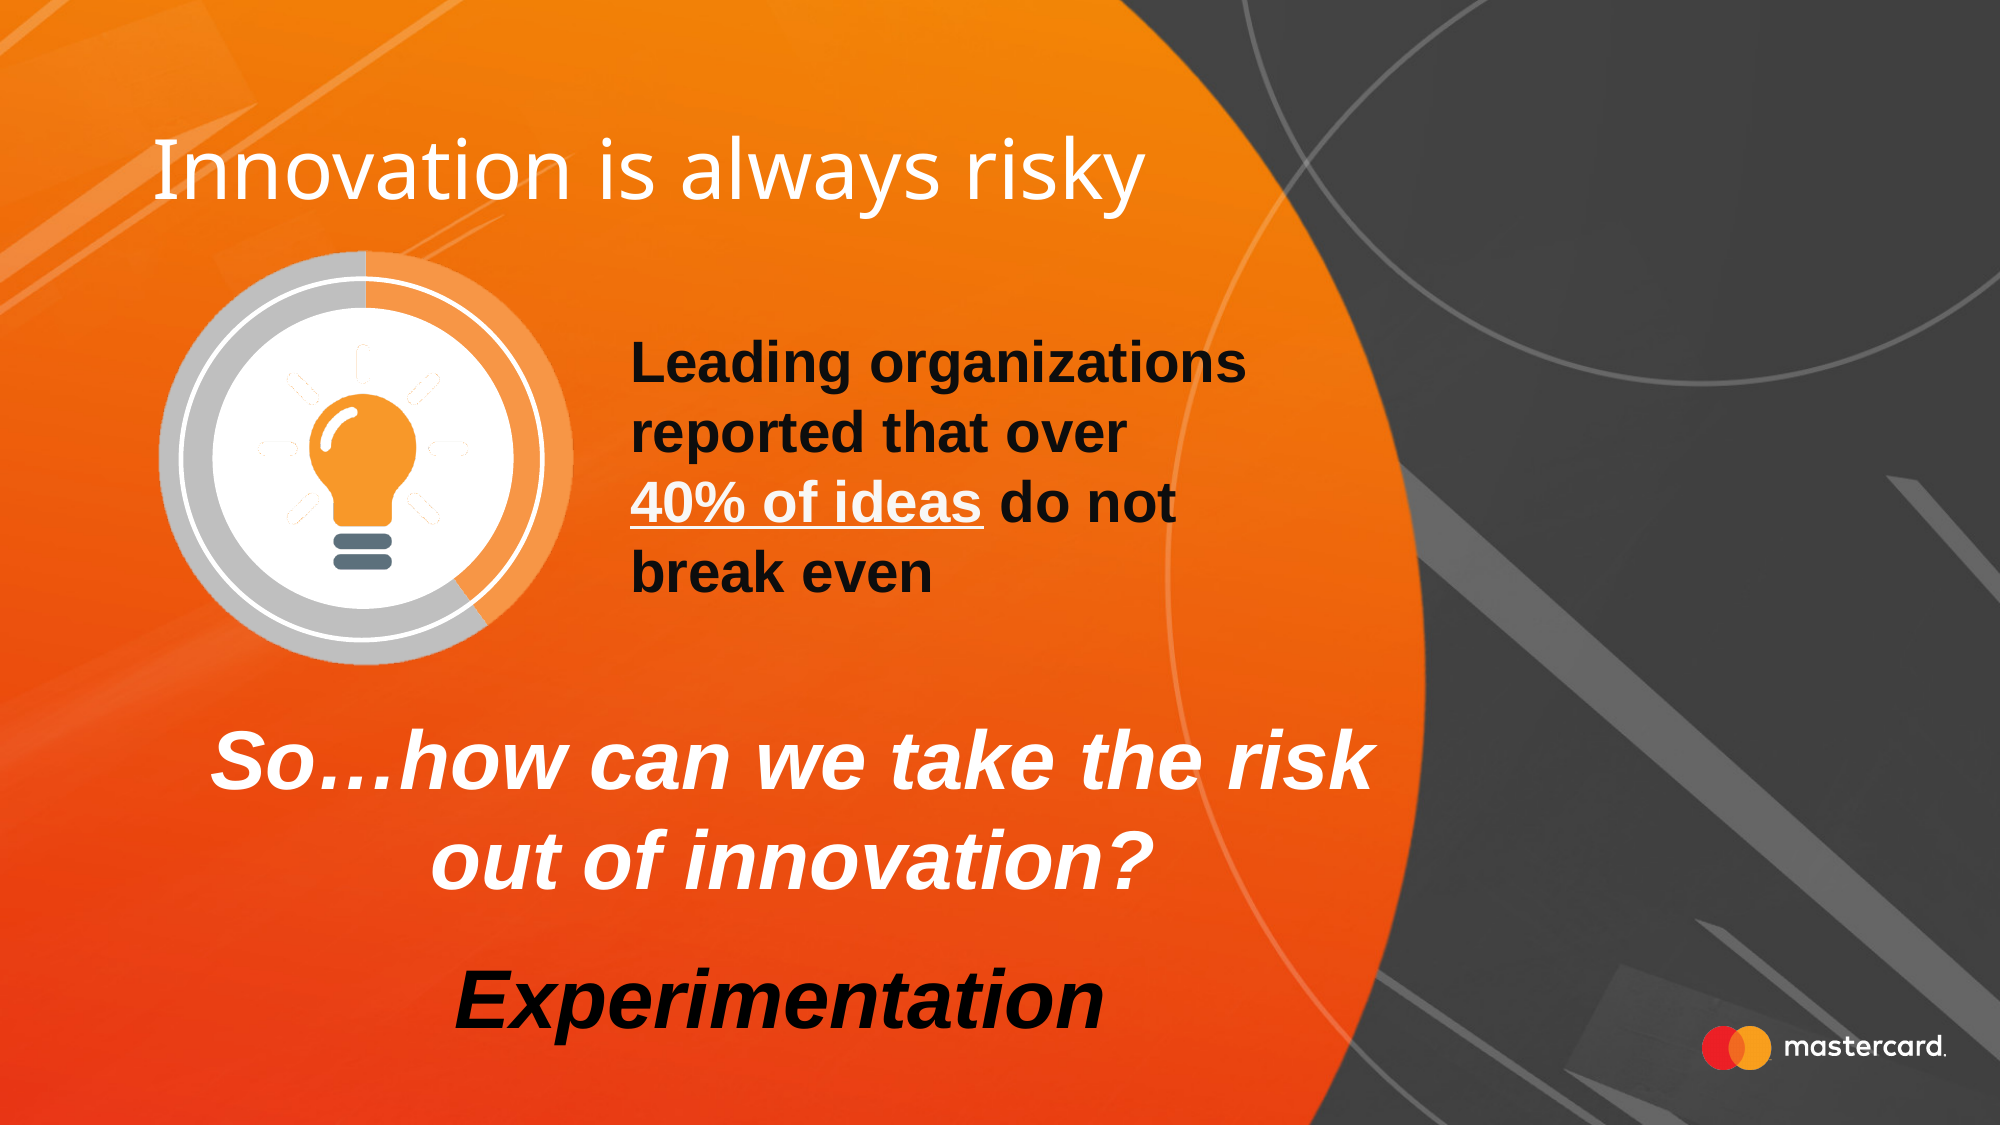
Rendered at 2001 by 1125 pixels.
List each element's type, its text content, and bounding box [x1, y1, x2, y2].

title Innovation is always risky [137, 59, 1863, 278]
text_box Leading organizations reported that over 40% of ideas do not break even [615, 350, 1289, 578]
picture [0, 0, 2000, 1125]
text_box So…how can we take the risk out of innovation? [149, 698, 1437, 914]
text_box Experimentation [137, 937, 1425, 1053]
